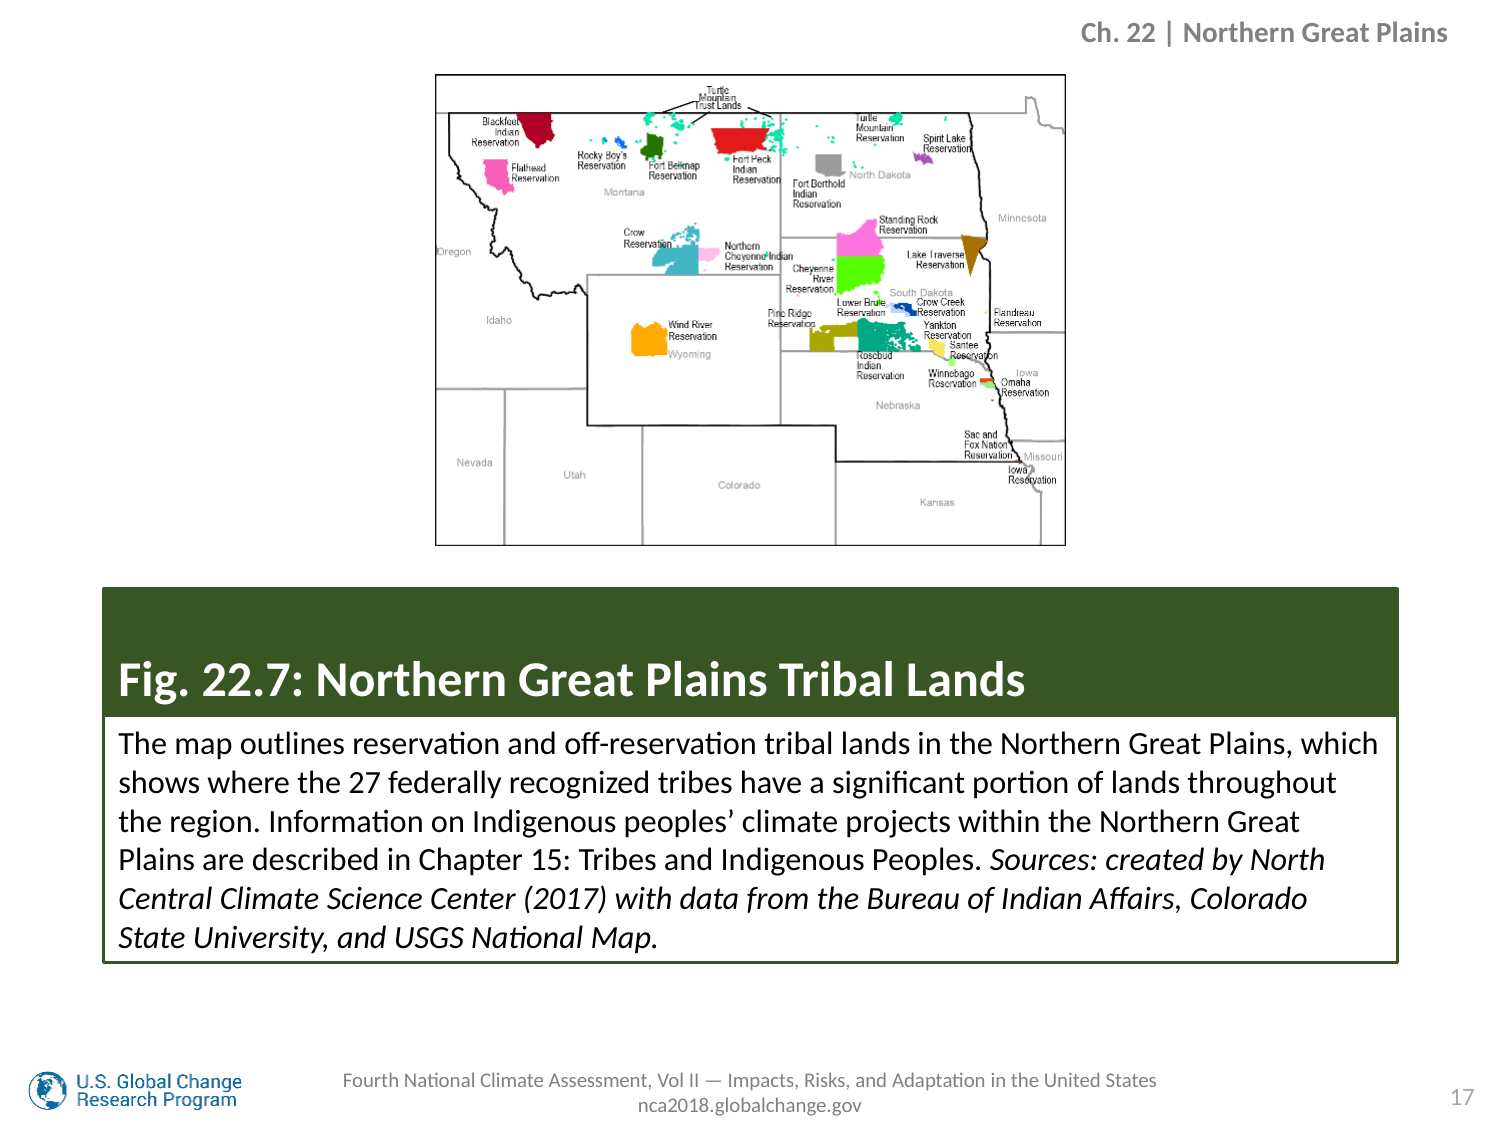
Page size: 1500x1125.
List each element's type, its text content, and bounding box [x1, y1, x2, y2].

title Fig. 22.7: Northern Great Plains Tribal Lands [102, 587, 1399, 713]
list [403, 74, 1098, 570]
list The map outlines reservation and off-reservation tribal lands in the Northern Great Plains, which shows where the 27 federally recognized tribes have a significant portion of lands throughout the region. Information on Indigenous peoples’ climate projects within the Northern Great Plains are described in Chapter 15: Tribes and Indigenous Peoples. Sources: created by North Central Climate Science Center (2017) with data from the Bureau of Indian Affairs, Colorado State University, and USGS National Map. [102, 713, 1399, 964]
list Ch. 22 | Northern Great Plains [34, 10, 1464, 57]
picture [21, 1065, 245, 1116]
